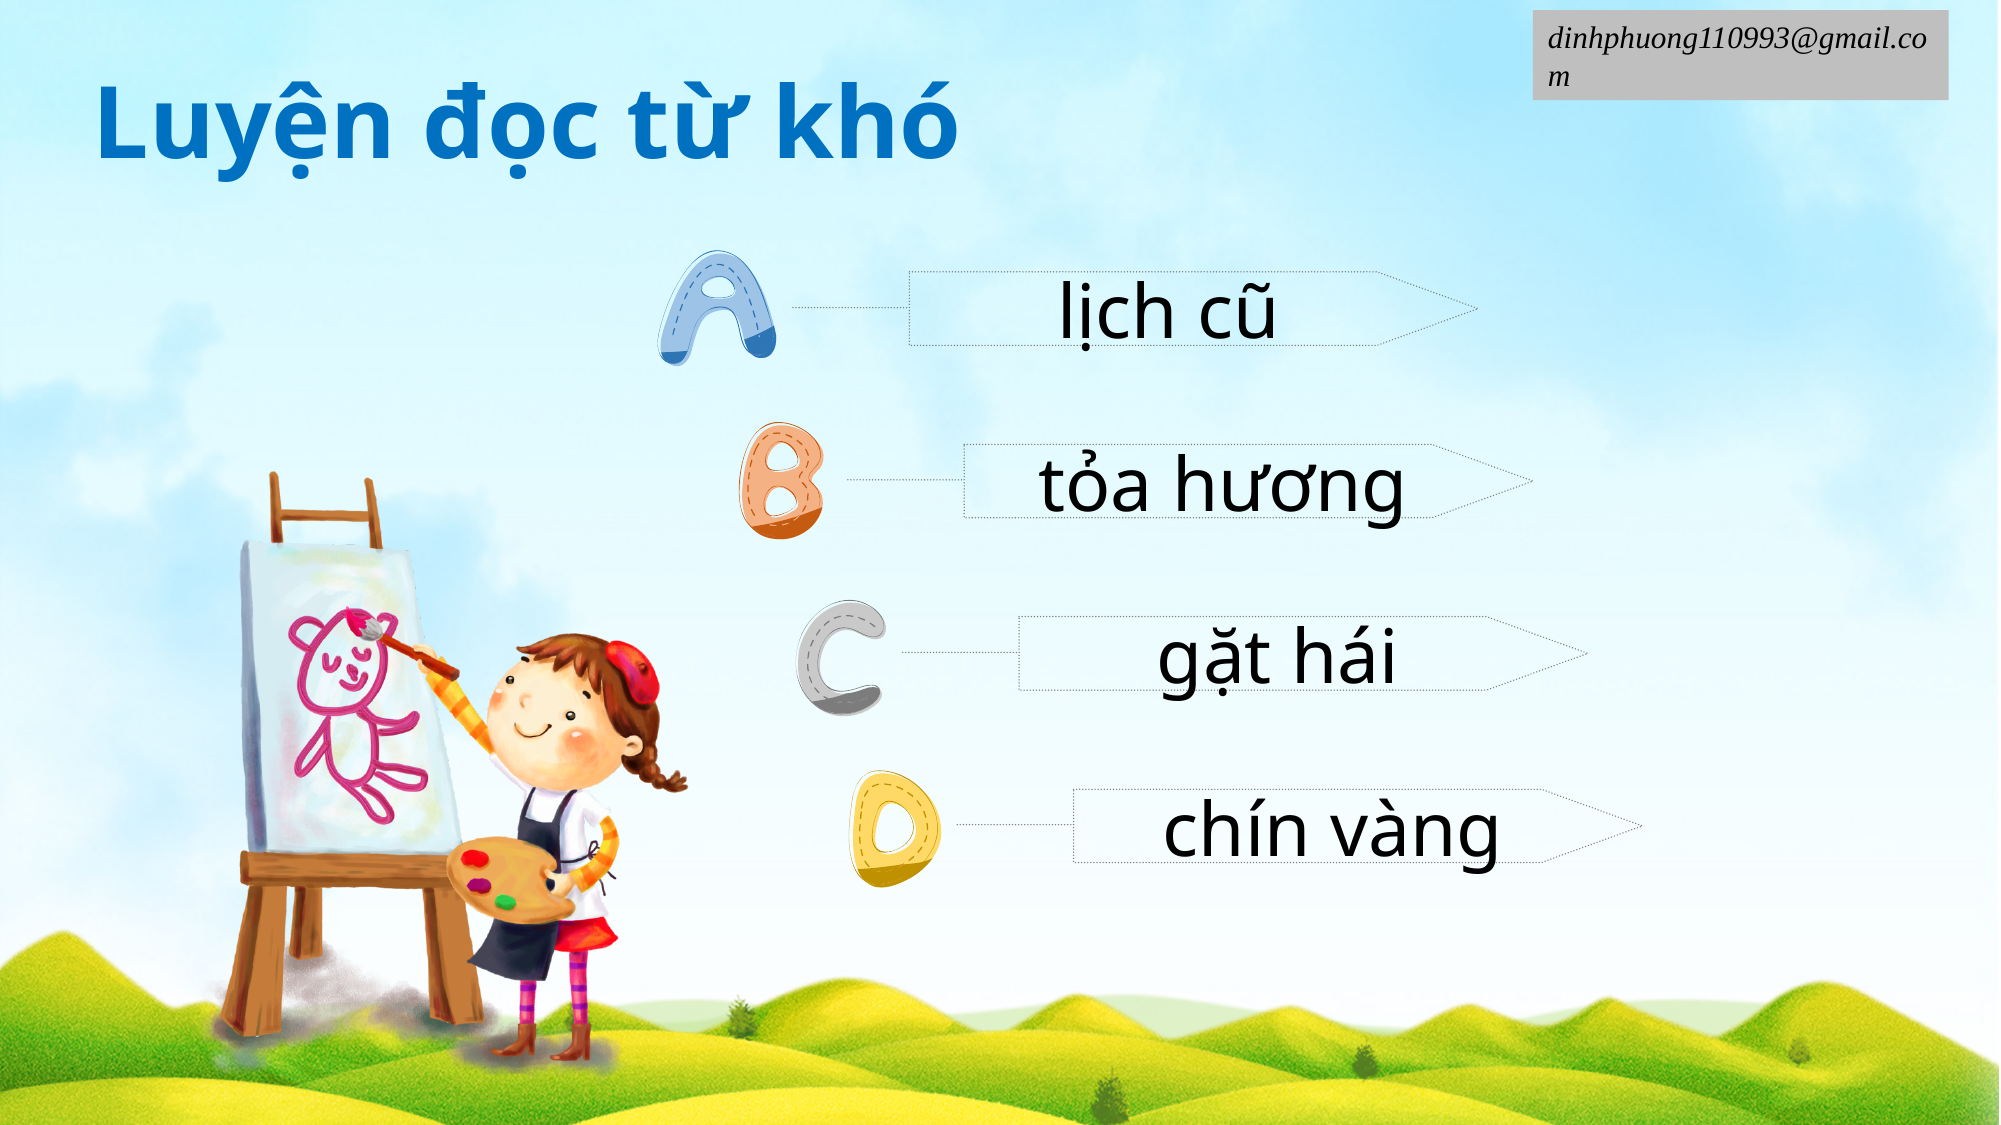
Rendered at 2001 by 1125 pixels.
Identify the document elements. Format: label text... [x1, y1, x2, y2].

text_box Luyện đọc từ khó [77, 67, 1111, 171]
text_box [735, 419, 828, 544]
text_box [785, 593, 889, 720]
text_box chín vàng [1073, 789, 1643, 854]
text_box gặt hái [1019, 616, 1588, 691]
text_box lịch cũ [909, 271, 1479, 346]
text_box dinhphuong110993@gmail.com [1532, 10, 1949, 101]
picture [0, 0, 2001, 1125]
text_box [845, 770, 942, 891]
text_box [656, 247, 779, 370]
text_box tỏa hương [964, 444, 1533, 518]
